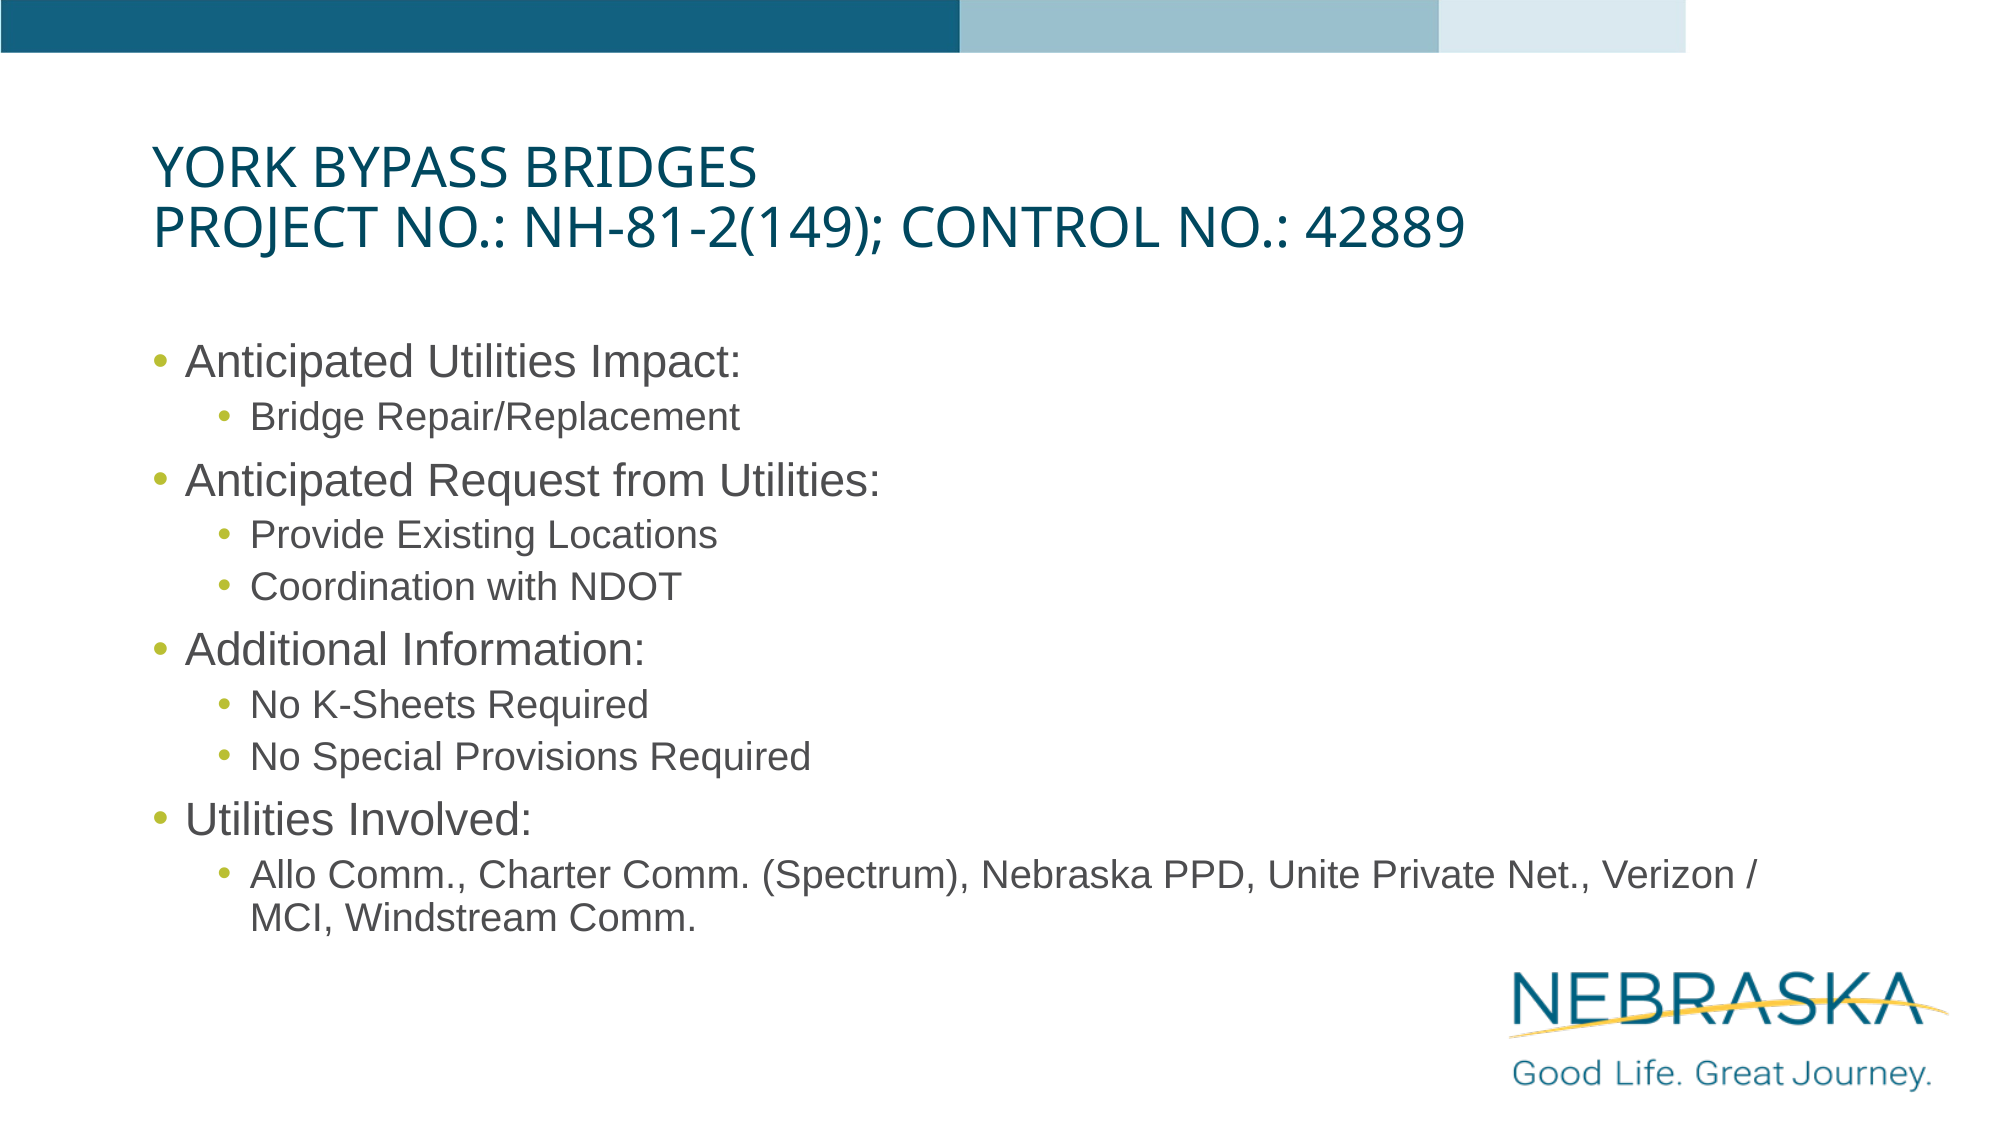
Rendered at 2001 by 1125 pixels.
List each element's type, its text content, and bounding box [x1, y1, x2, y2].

title York Bypass Bridges Project No.: NH-81-2(149); Control No.: 42889 [137, 90, 1863, 309]
list Anticipated Utilities Impact: Bridge Repair/Replacement Anticipated Request from Utilities: Provide Existing Locations Coordination with NDOT Additional Information: No K-Sheets Required No Special Provisions Required Utilities Involved: Allo Comm., Charter Comm. (Spectrum), Nebraska PPD, Unite Private Net., Verizon / MCI, Windstream Comm. [137, 330, 1863, 949]
picture [0, 0, 2000, 53]
picture [1503, 970, 1954, 1099]
